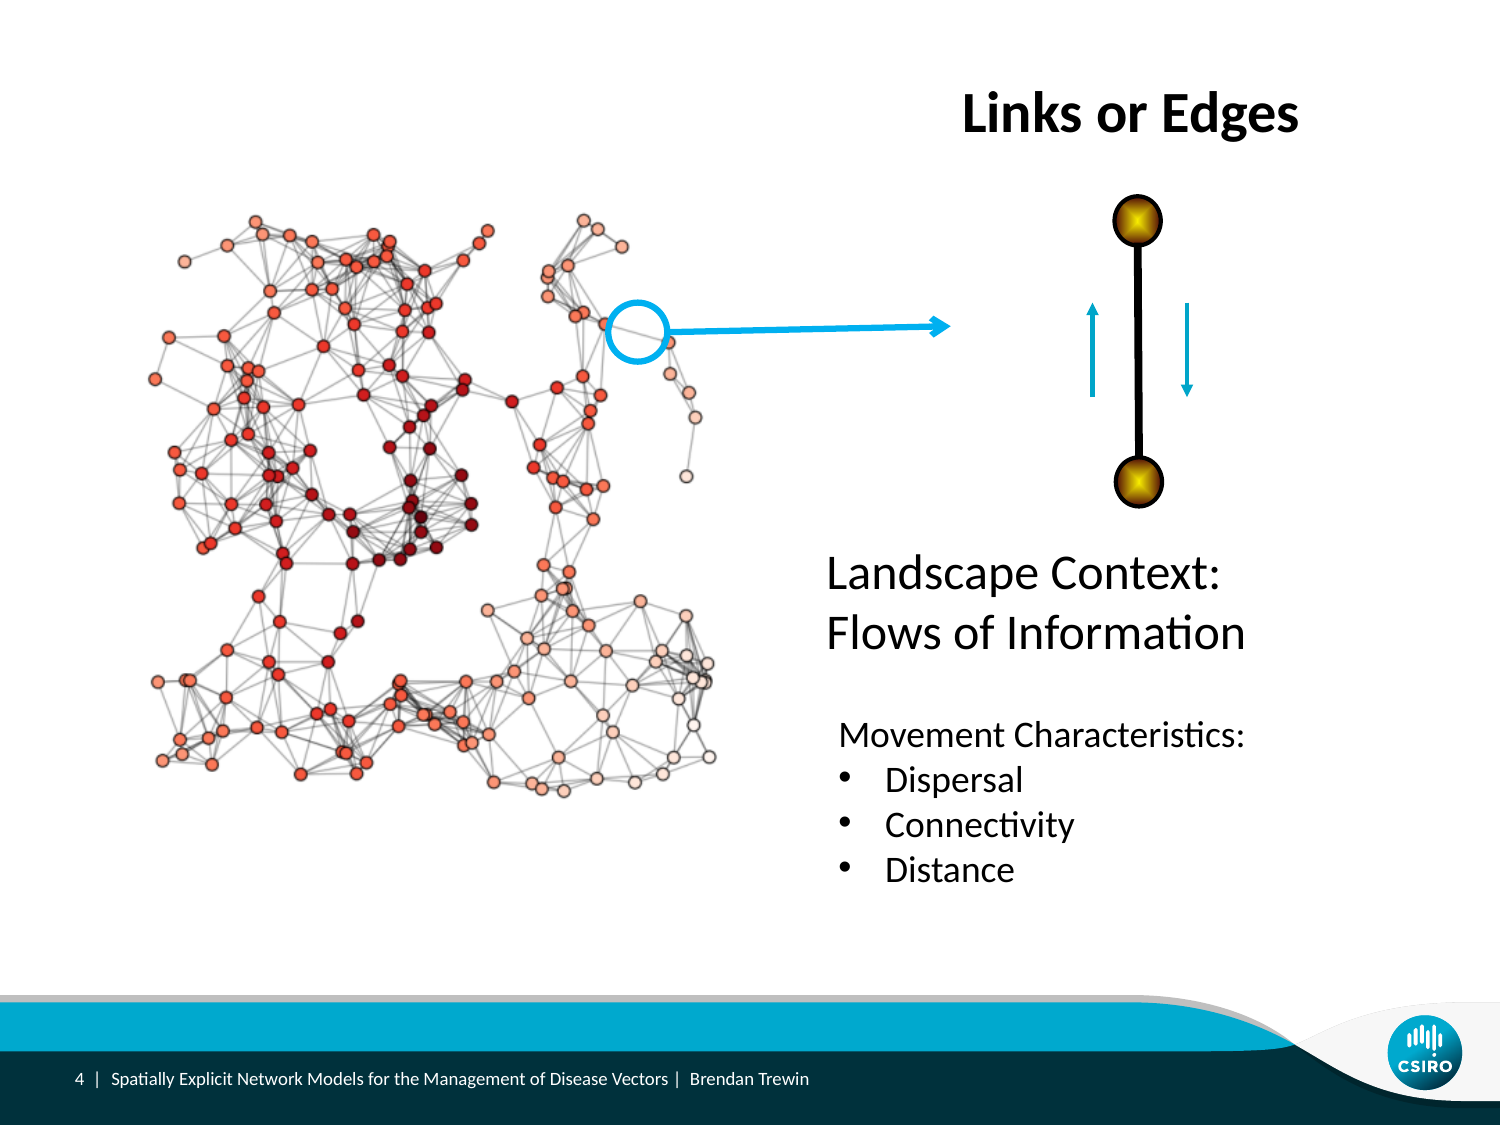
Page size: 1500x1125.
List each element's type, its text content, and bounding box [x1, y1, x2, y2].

footer Spatially Explicit Network Models for the Management of Disease Vectors | Brendan Trewin [111, 1067, 1353, 1088]
slide_number 4 | [54, 1067, 102, 1088]
text_box [1113, 455, 1165, 509]
picture [29, 113, 817, 901]
text_box [1112, 194, 1163, 248]
text_box Links or Edges [947, 66, 1315, 152]
picture [612, 307, 663, 358]
text_box Landscape Context: Flows of Information [821, 532, 1500, 667]
text_box Movement Characteristics: Dispersal Connectivity Distance [823, 702, 1262, 897]
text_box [667, 325, 952, 333]
